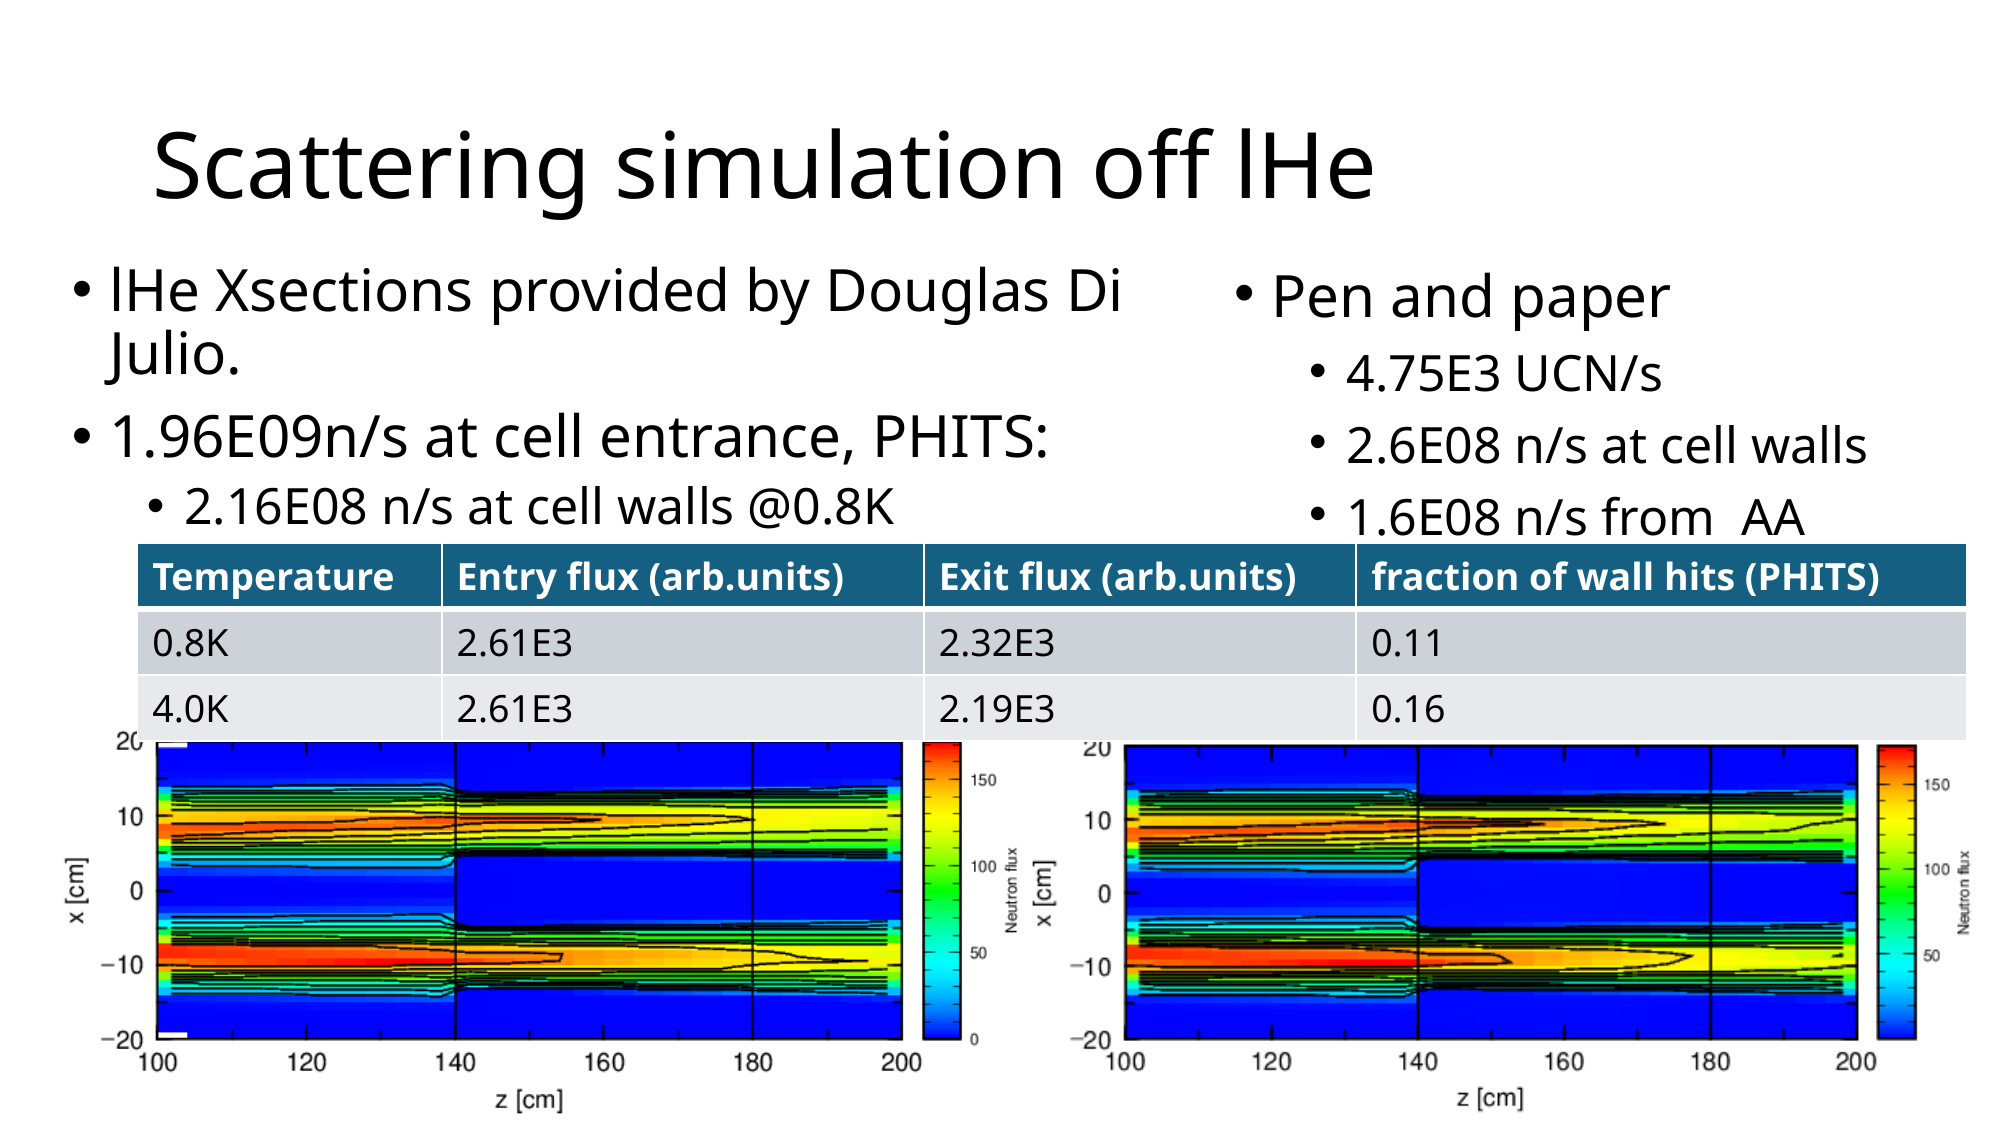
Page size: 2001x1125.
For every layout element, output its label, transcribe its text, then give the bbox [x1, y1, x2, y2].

list lHe Xsections provided by Douglas Di Julio. 1.96E09n/s at cell entrance, PHITS: 2.16E08 n/s at cell walls @0.8K 3.14E08 n/s at cell walls @4.0K [56, 253, 1220, 680]
table_header fraction of wall hits (PHITS) [1357, 544, 1966, 606]
table_cell 0.11 [1357, 612, 1966, 674]
table_header Entry flux (arb.units) [443, 544, 923, 606]
table_cell 2.32E3 [925, 612, 1355, 674]
table_cell 0.8K [138, 612, 441, 674]
table_cell 2.19E3 [925, 676, 1355, 683]
table_cell 2.61E3 [443, 676, 923, 680]
table_cell 0.16 [1357, 676, 1966, 683]
table_cell 4.0K [138, 676, 441, 680]
picture [56, 680, 1979, 1125]
table_cell 2.61E3 [443, 612, 923, 674]
title Scattering simulation off lHe [137, 59, 1863, 278]
table_header Temperature [138, 544, 441, 606]
table_header Exit flux (arb.units) [925, 544, 1355, 606]
